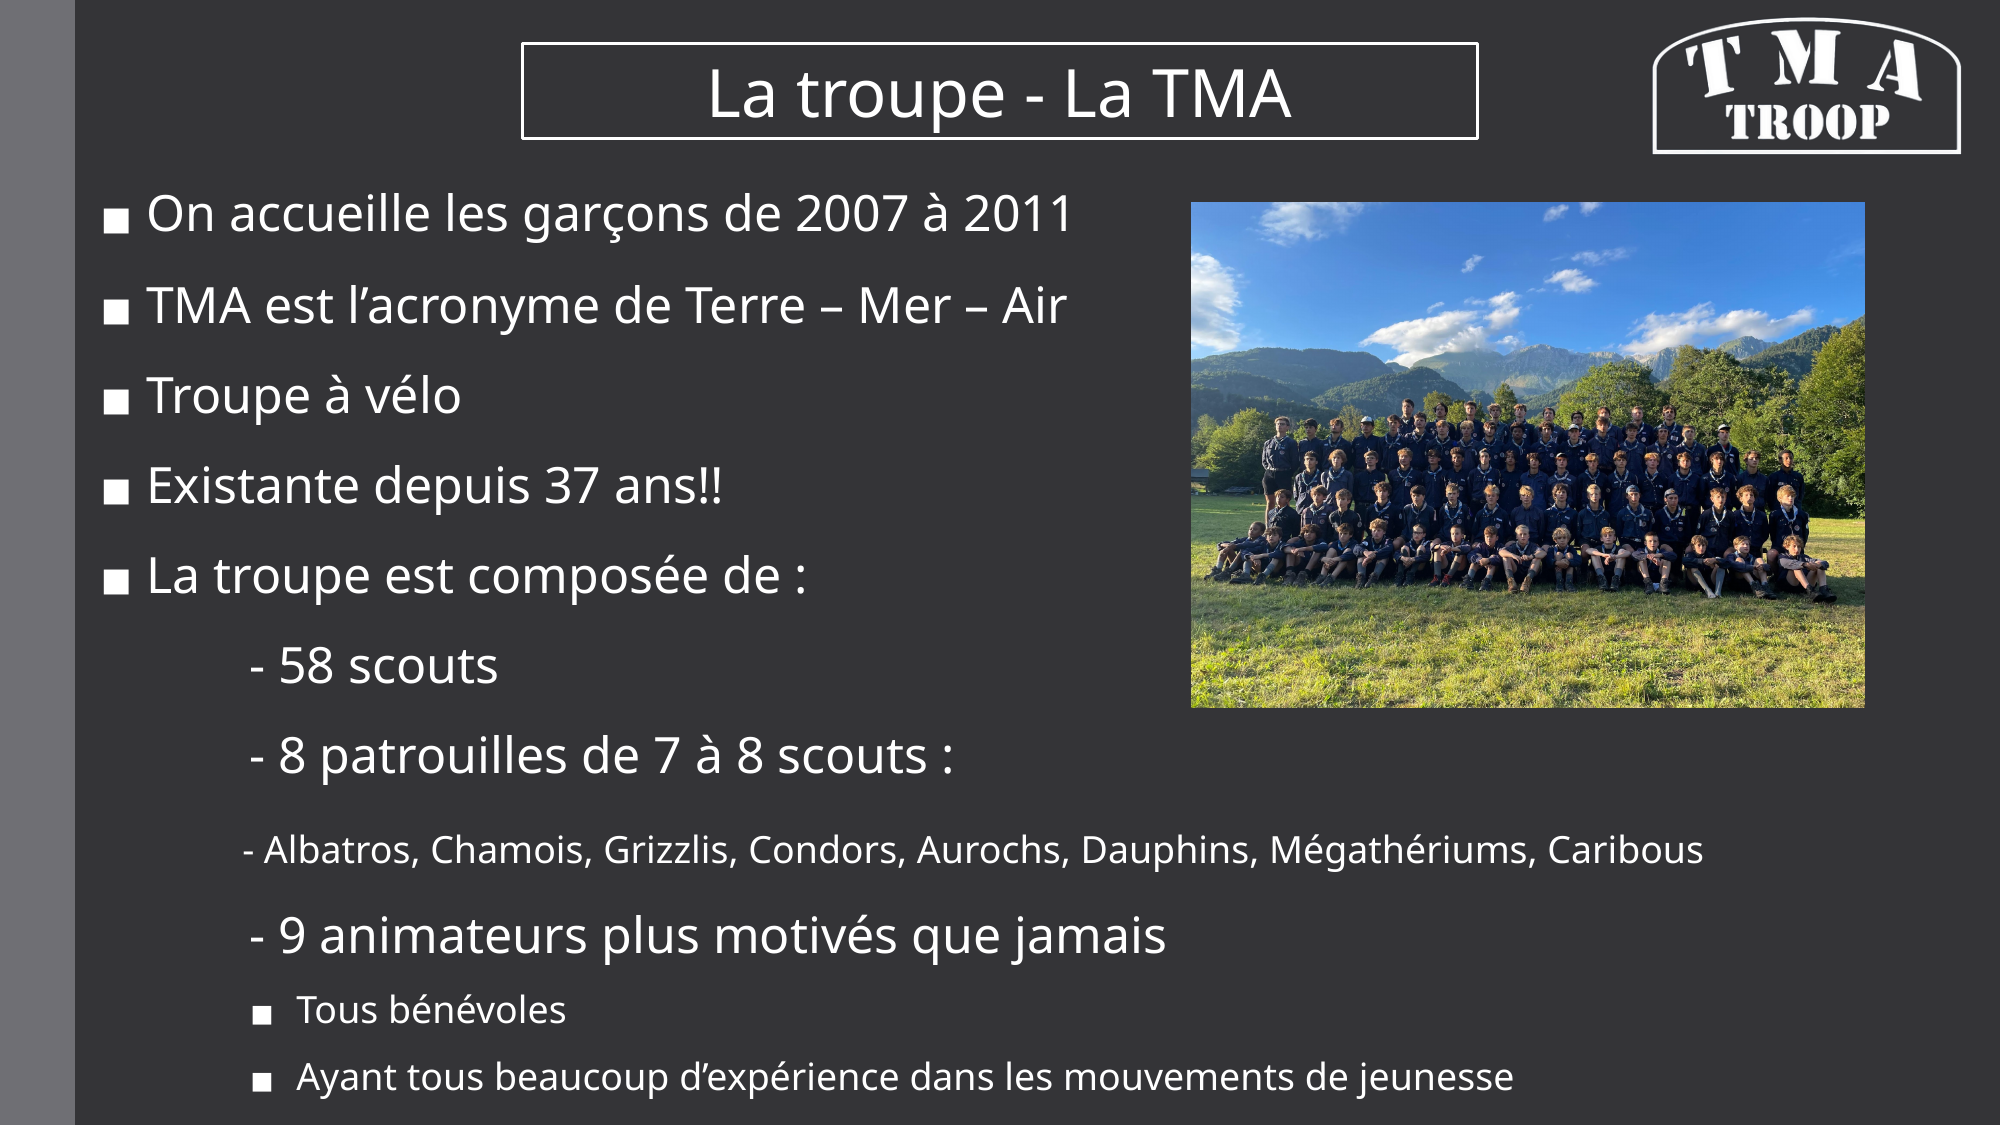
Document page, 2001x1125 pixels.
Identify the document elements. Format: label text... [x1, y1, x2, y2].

picture [1612, 0, 2000, 174]
text_box La troupe - La TMA [522, 43, 1478, 139]
text_box On accueille les garçons de 2007 à 2011 [84, 144, 1268, 235]
picture [1191, 202, 1866, 708]
text_box TMA est l’acronyme de Terre – Mer – Air Troupe à vélo Existante depuis 37 ans!! La troupe est composée de : - 58 scouts - 8 patrouilles de 7 à 8 scouts : - Albatros, Chamois, Grizzlis, Condors, Aurochs, Dauphins, Mégathériums, Caribous - 9 animateurs plus motivés que jamais Tous bénévoles Ayant tous beaucoup d’expérience dans les mouvements de jeunesse [84, 235, 1940, 1125]
